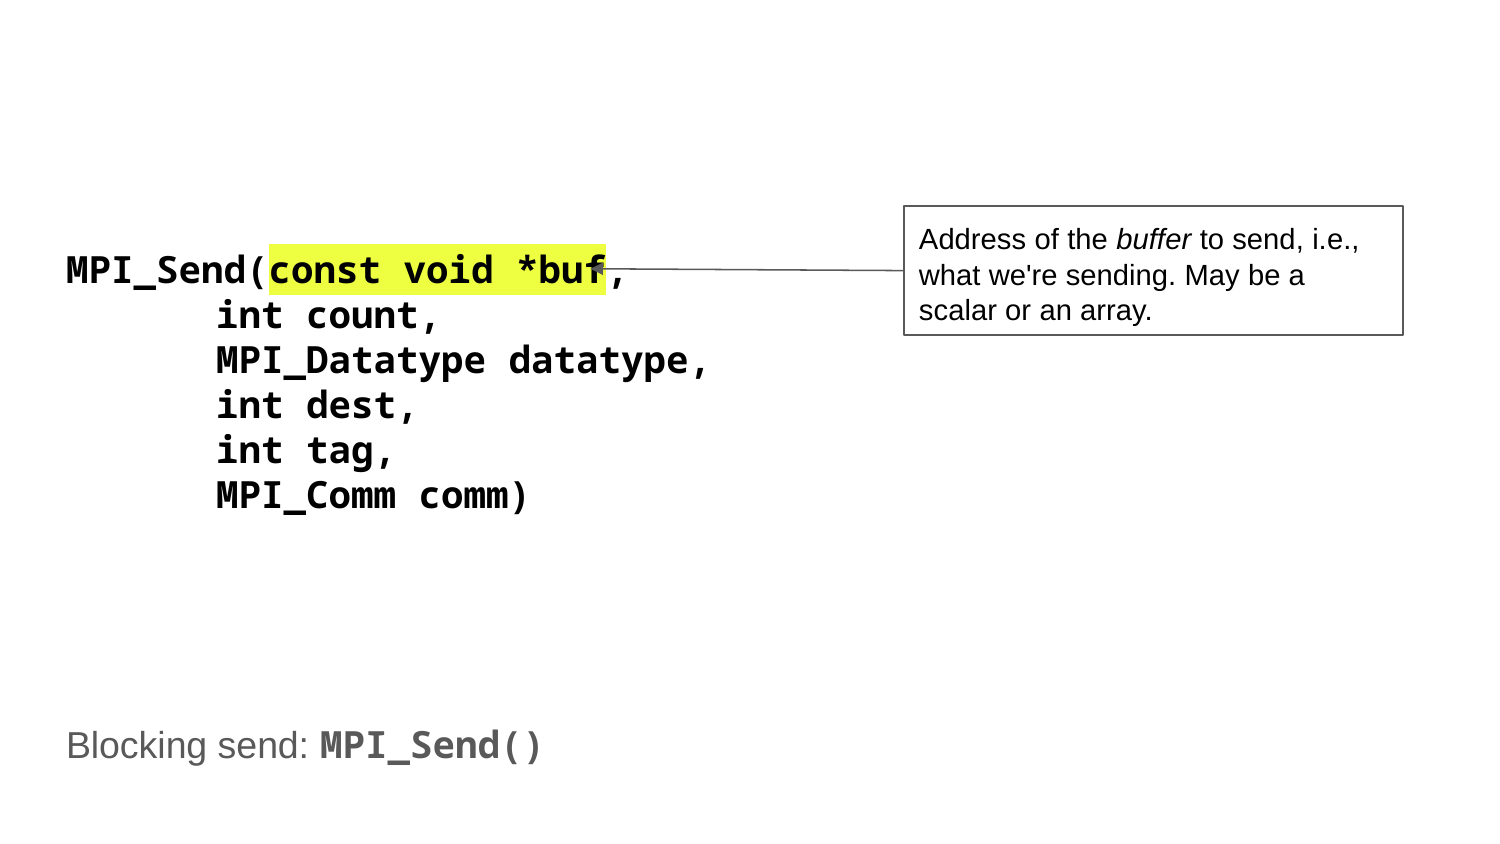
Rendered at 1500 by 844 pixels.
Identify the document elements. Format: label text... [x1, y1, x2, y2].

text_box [590, 205, 1404, 336]
text_box MPI_Send(const void *buf, int count, MPI_Datatype datatype, int dest, int tag, MPI_Comm comm) [51, 231, 735, 529]
list Blocking send: MPI_Send() [51, 694, 1036, 794]
